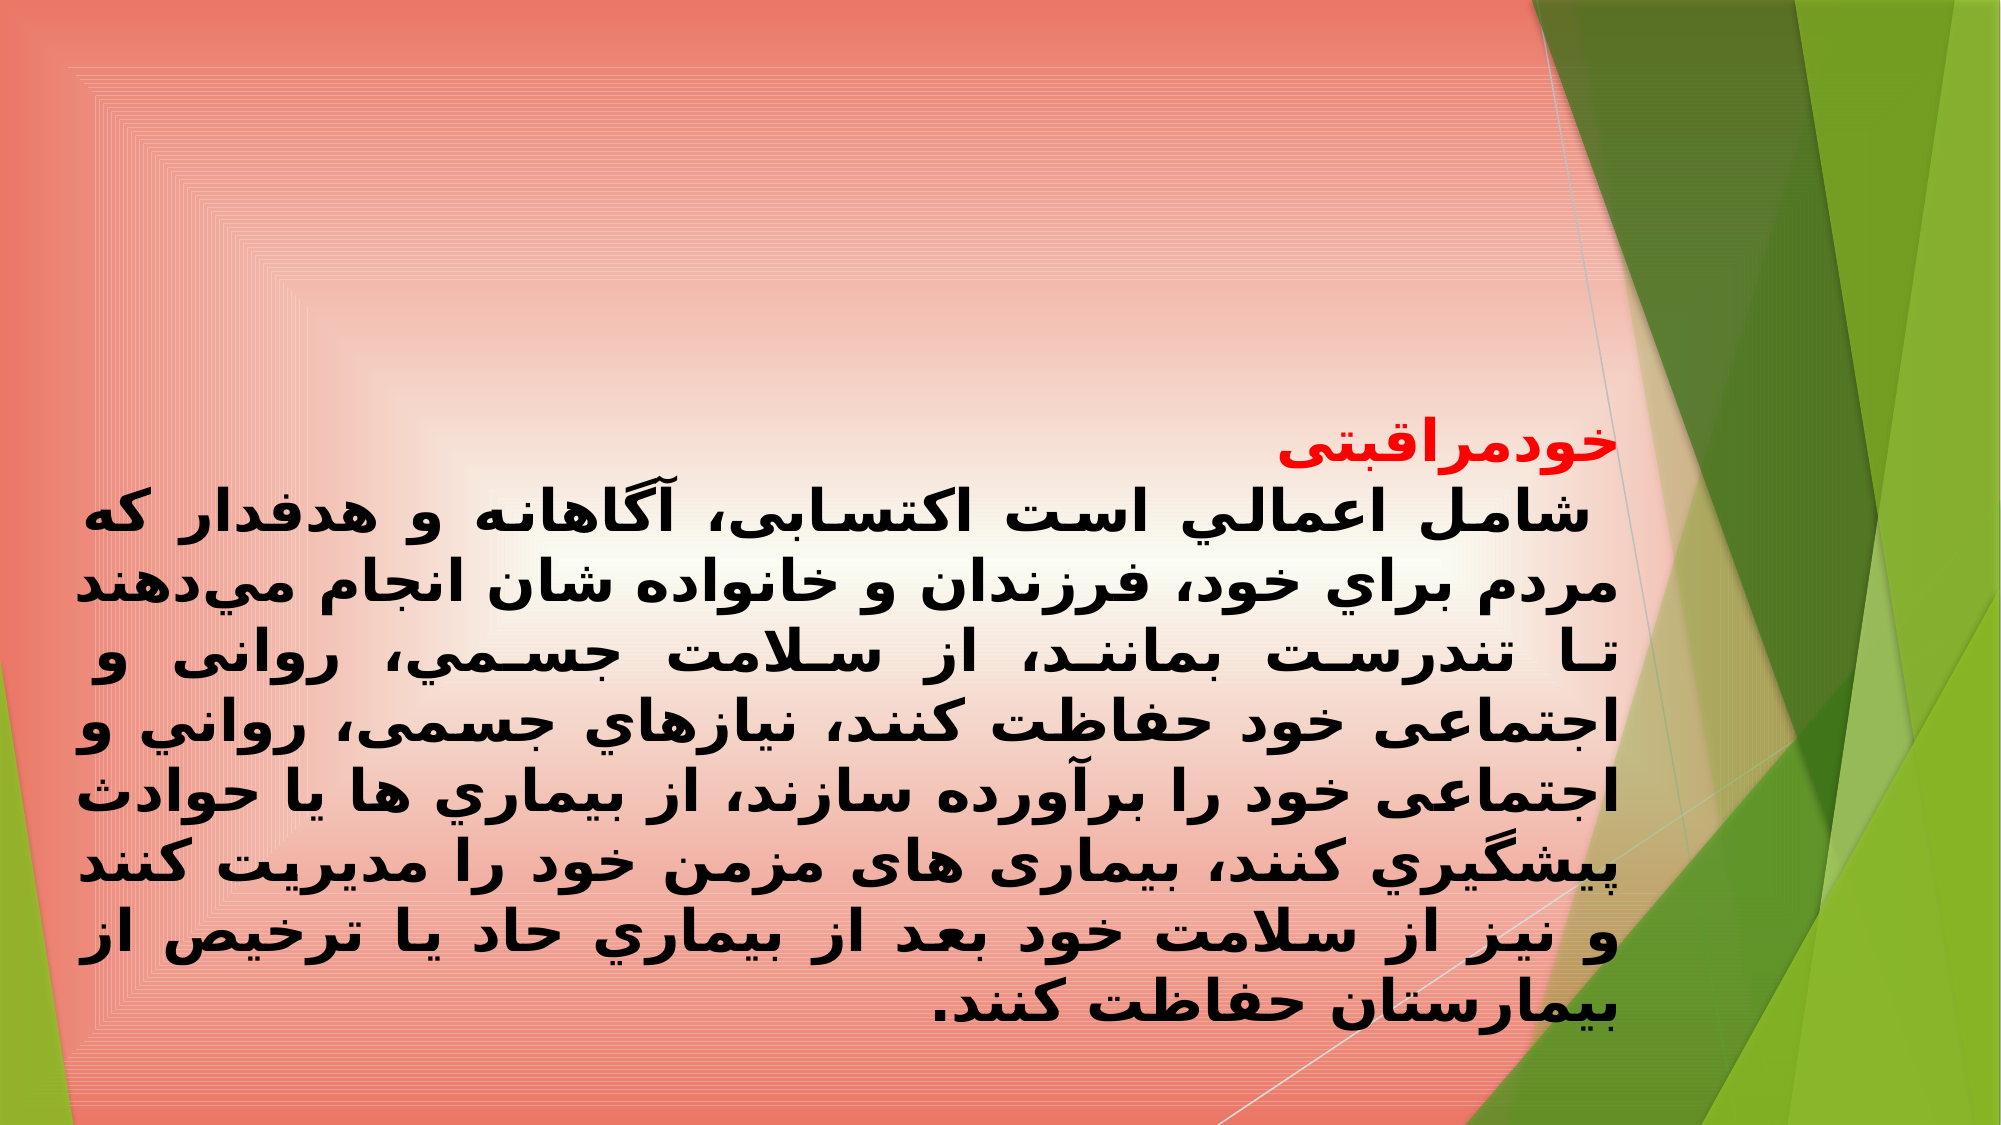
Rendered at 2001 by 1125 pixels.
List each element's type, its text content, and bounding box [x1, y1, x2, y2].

text_box خودمراقبتی شامل اعمالي است اکتسابی، آگاهانه و هدفدار كه مردم براي خود، فرزندان و خانواده شان انجام مي‌دهند تا تندرست بمانند، از سلامت جسمي، روانی و اجتماعی خود حفاظت كنند، نيازهاي جسمی، رواني و اجتماعی خود را برآورده سازند، از بيماري ها يا حوادث پيشگيري كنند، ‌بیماری های مزمن خود را مدیریت كنند و نيز از سلامت خود بعد از بيماري حاد يا ترخيص از بيمارستان حفاظت كنند. [59, 395, 1637, 1041]
